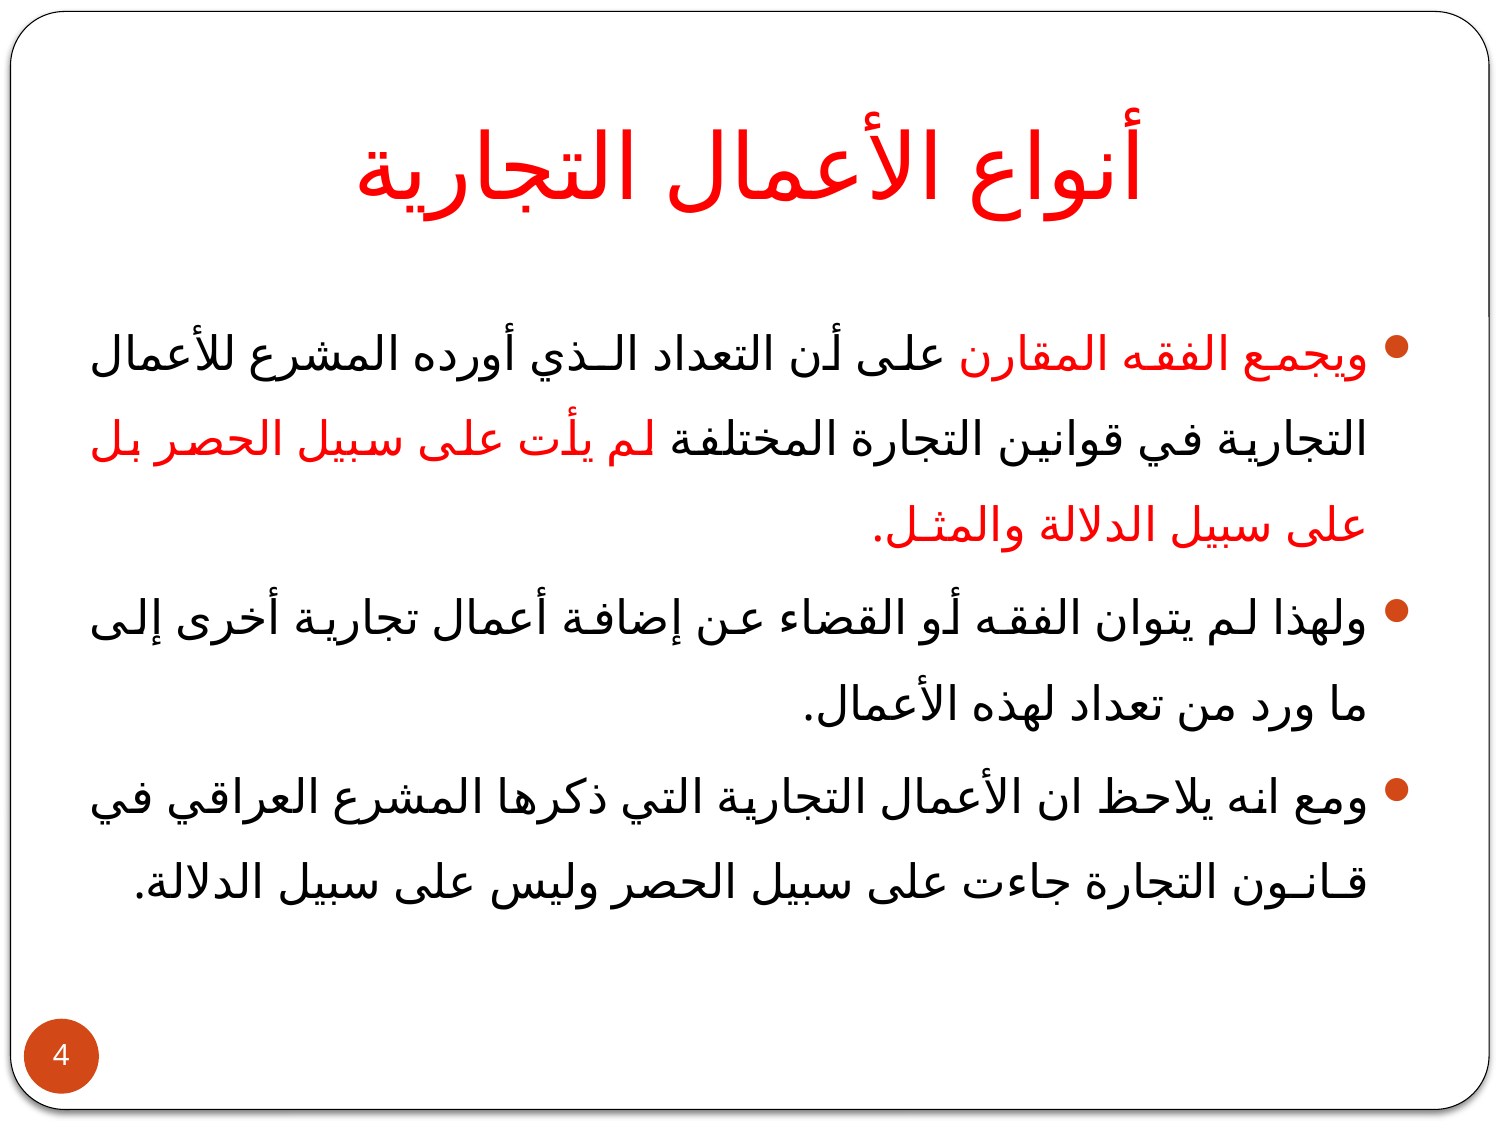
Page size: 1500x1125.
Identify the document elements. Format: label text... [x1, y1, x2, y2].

list ويجمع الفقه المقارن على أن التعداد الـذي أورده المشرع للأعمال التجارية في قوانين التجارة المختلفة لم يأت على سبيل الحصر بل على سبيل الدلالة والمثـل. ولهذا لم يتوان الفقه أو القضاء عن إضافة أعمال تجارية أخرى إلى ما ورد من تعداد لهذه الأعمال. ومع انه يلاحظ ان الأعمال التجارية التي ذكرها المشرع العراقي في قـانـون التجارة جاءت على سبيل الحصر وليس على سبيل الدلالة. [75, 287, 1425, 980]
slide_number 4 [23, 1018, 99, 1094]
title أنواع الأعمال التجارية [75, 45, 1425, 233]
